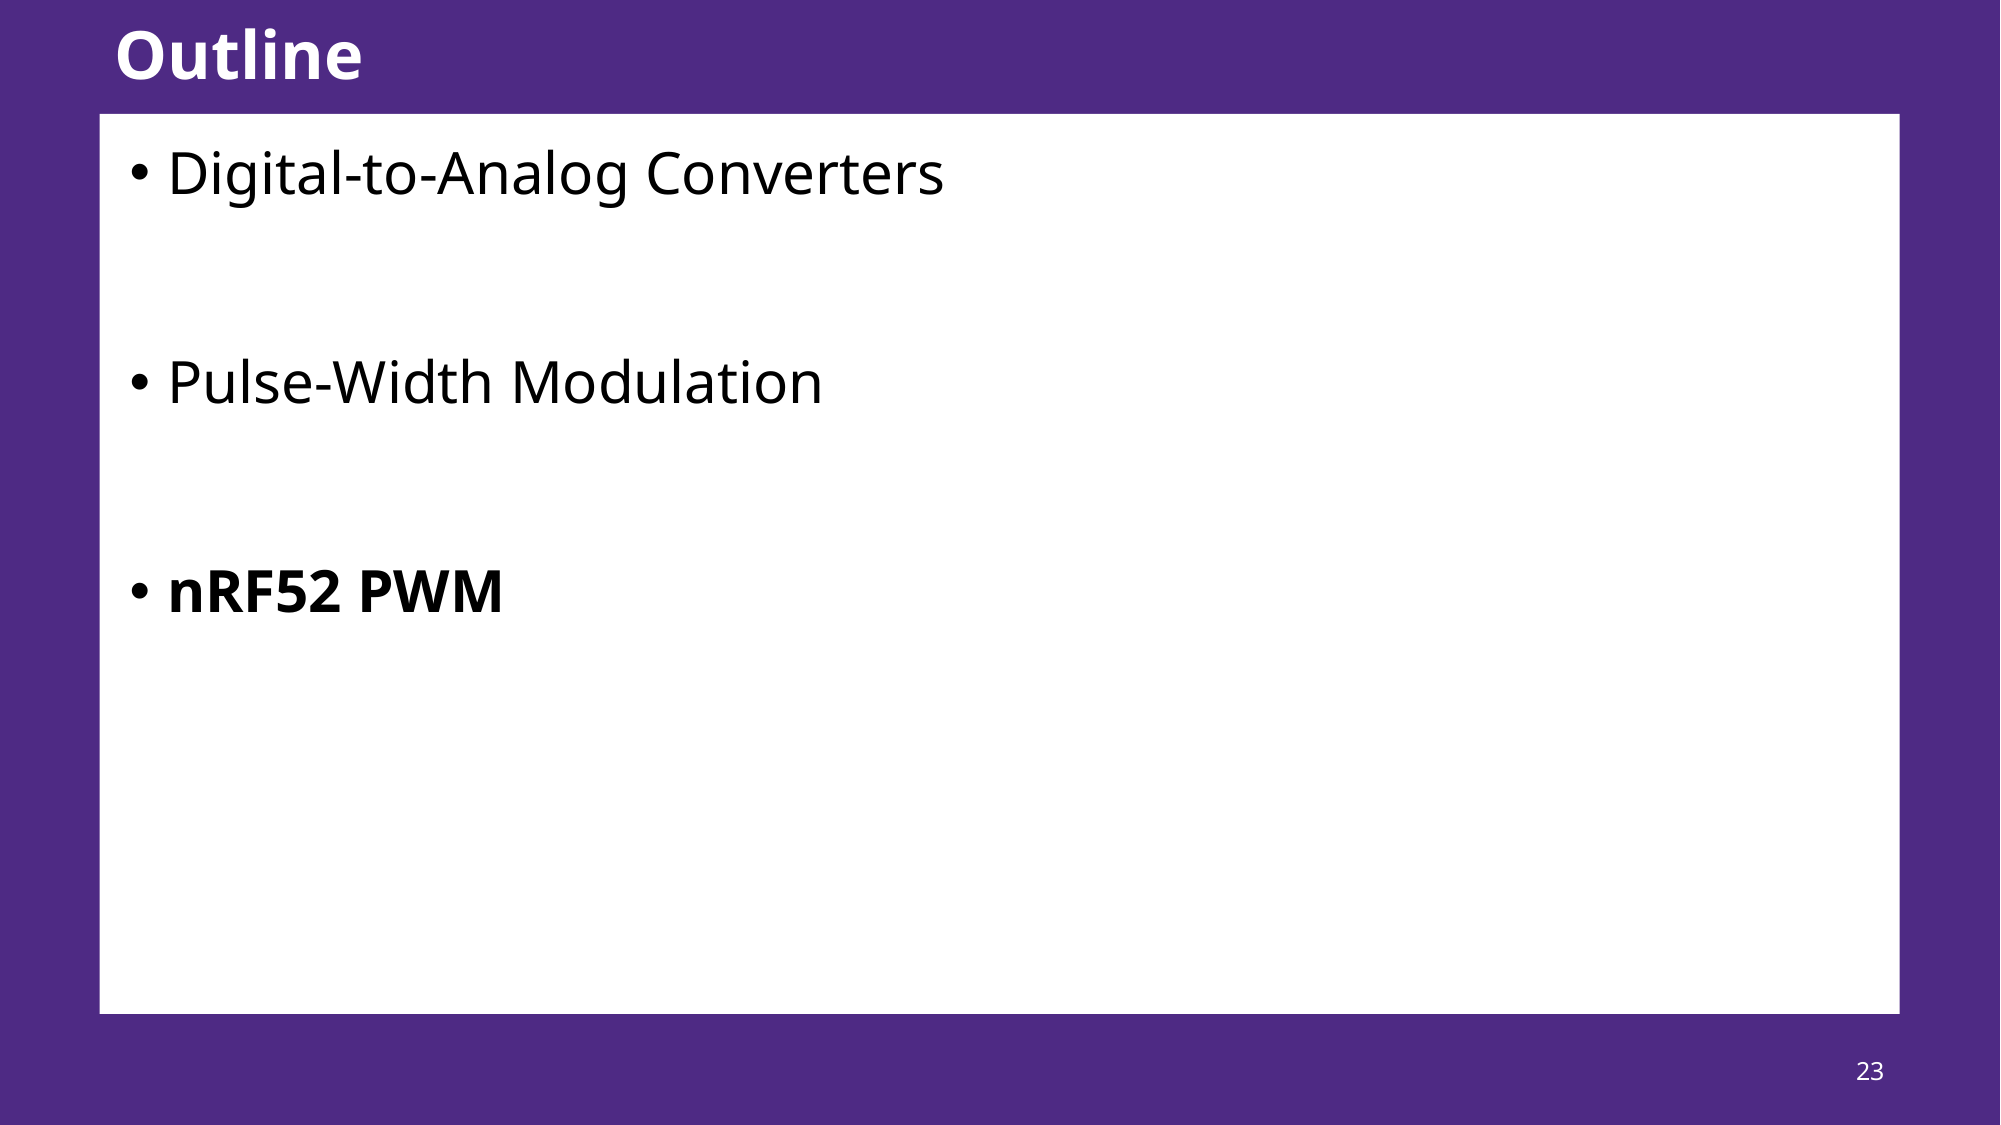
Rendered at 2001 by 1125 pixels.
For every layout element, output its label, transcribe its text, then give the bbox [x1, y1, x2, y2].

slide_number 23 [1749, 1042, 1900, 1103]
title Outline [99, 1, 1900, 114]
list Digital-to-Analog Converters Pulse-Width Modulation nRF52 PWM [99, 114, 1900, 1014]
